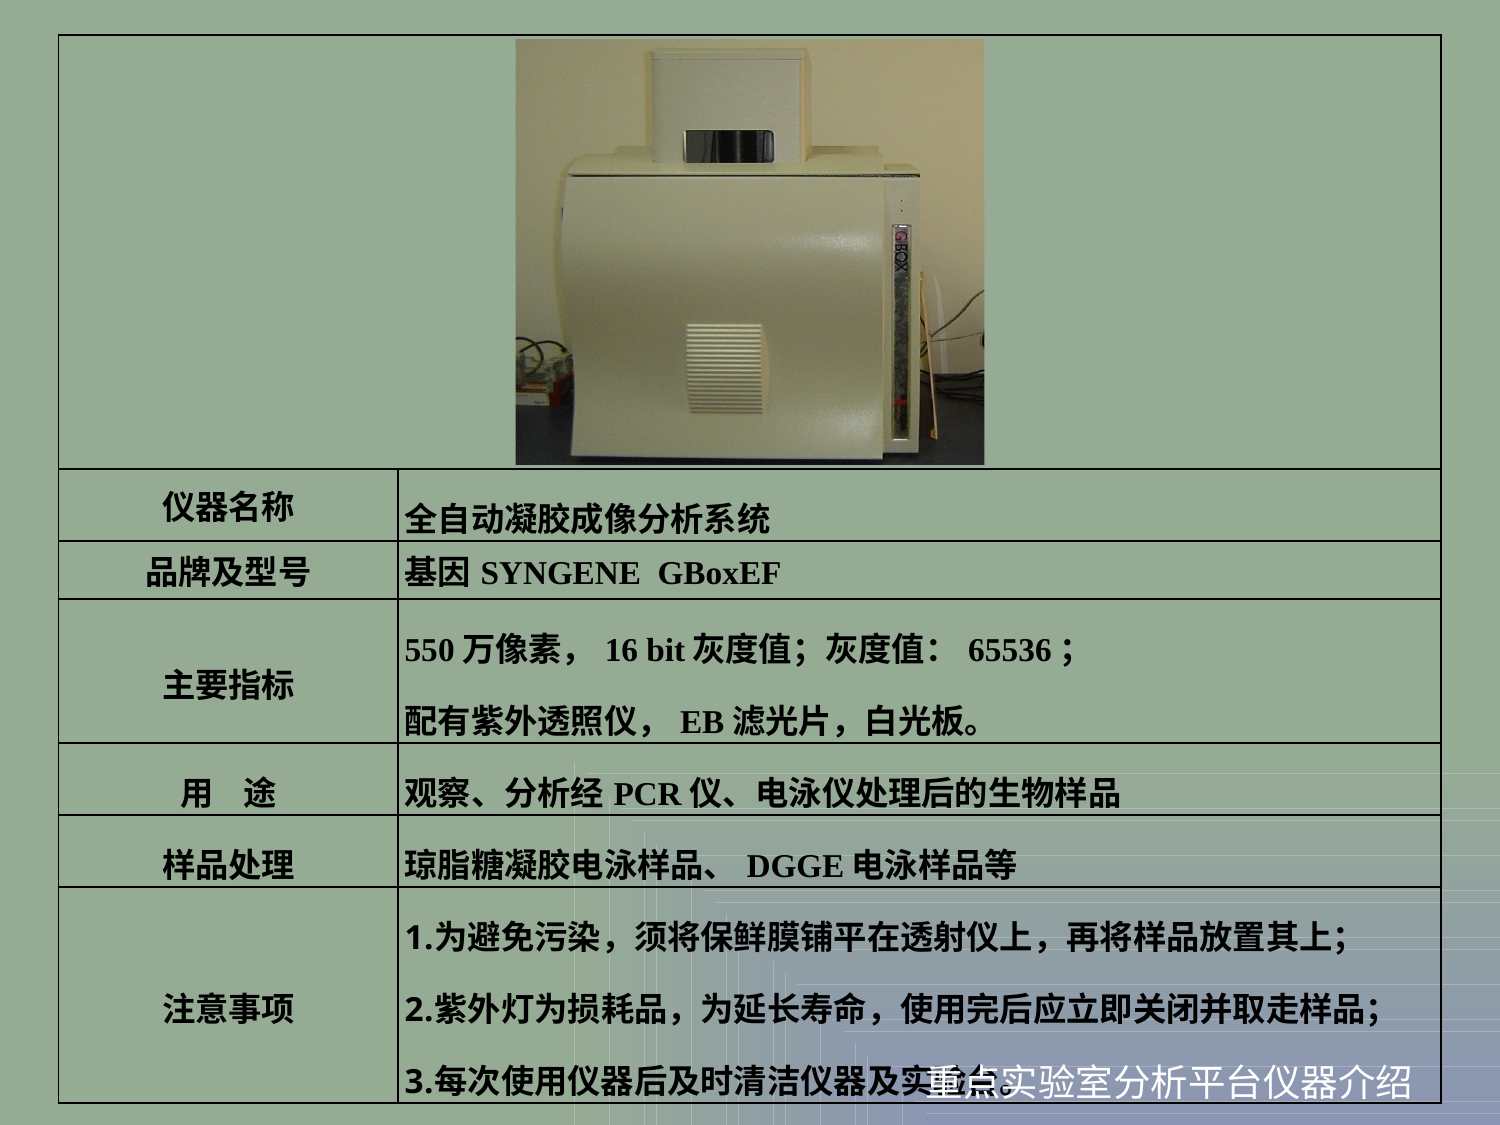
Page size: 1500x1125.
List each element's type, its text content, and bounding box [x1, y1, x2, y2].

table_cell 样品处理 [59, 816, 397, 886]
table_cell 品牌及型号 [59, 542, 397, 598]
table_header [59, 36, 1440, 468]
table_cell 注意事项 [59, 888, 397, 1102]
table_cell 用 途 [59, 744, 397, 814]
table_cell 仪器名称 [59, 470, 397, 540]
table_cell 全自动凝胶成像分析系统 [399, 470, 1440, 540]
table_cell 观察、分析经PCR仪、电泳仪处理后的生物样品 [399, 744, 1440, 814]
table_cell 琼脂糖凝胶电泳样品、DGGE电泳样品等 [399, 816, 1440, 886]
picture [515, 39, 985, 465]
text_box 重点实验室分析平台仪器介绍 [910, 1051, 1439, 1112]
table_cell 基因SYNGENE GBoxEF [399, 542, 1440, 598]
table_cell 主要指标 [59, 600, 397, 742]
table_cell 550万像素，16 bit灰度值；灰度值：65536； 配有紫外透照仪，EB滤光片，白光板。 [399, 600, 1440, 742]
table_cell 为避免污染，须将保鲜膜铺平在透射仪上，再将样品放置其上； 紫外灯为损耗品，为延长寿命，使用完后应立即关闭并取走样品； 每次使用仪器后及时清洁仪器及实验台。 [399, 888, 1440, 1102]
